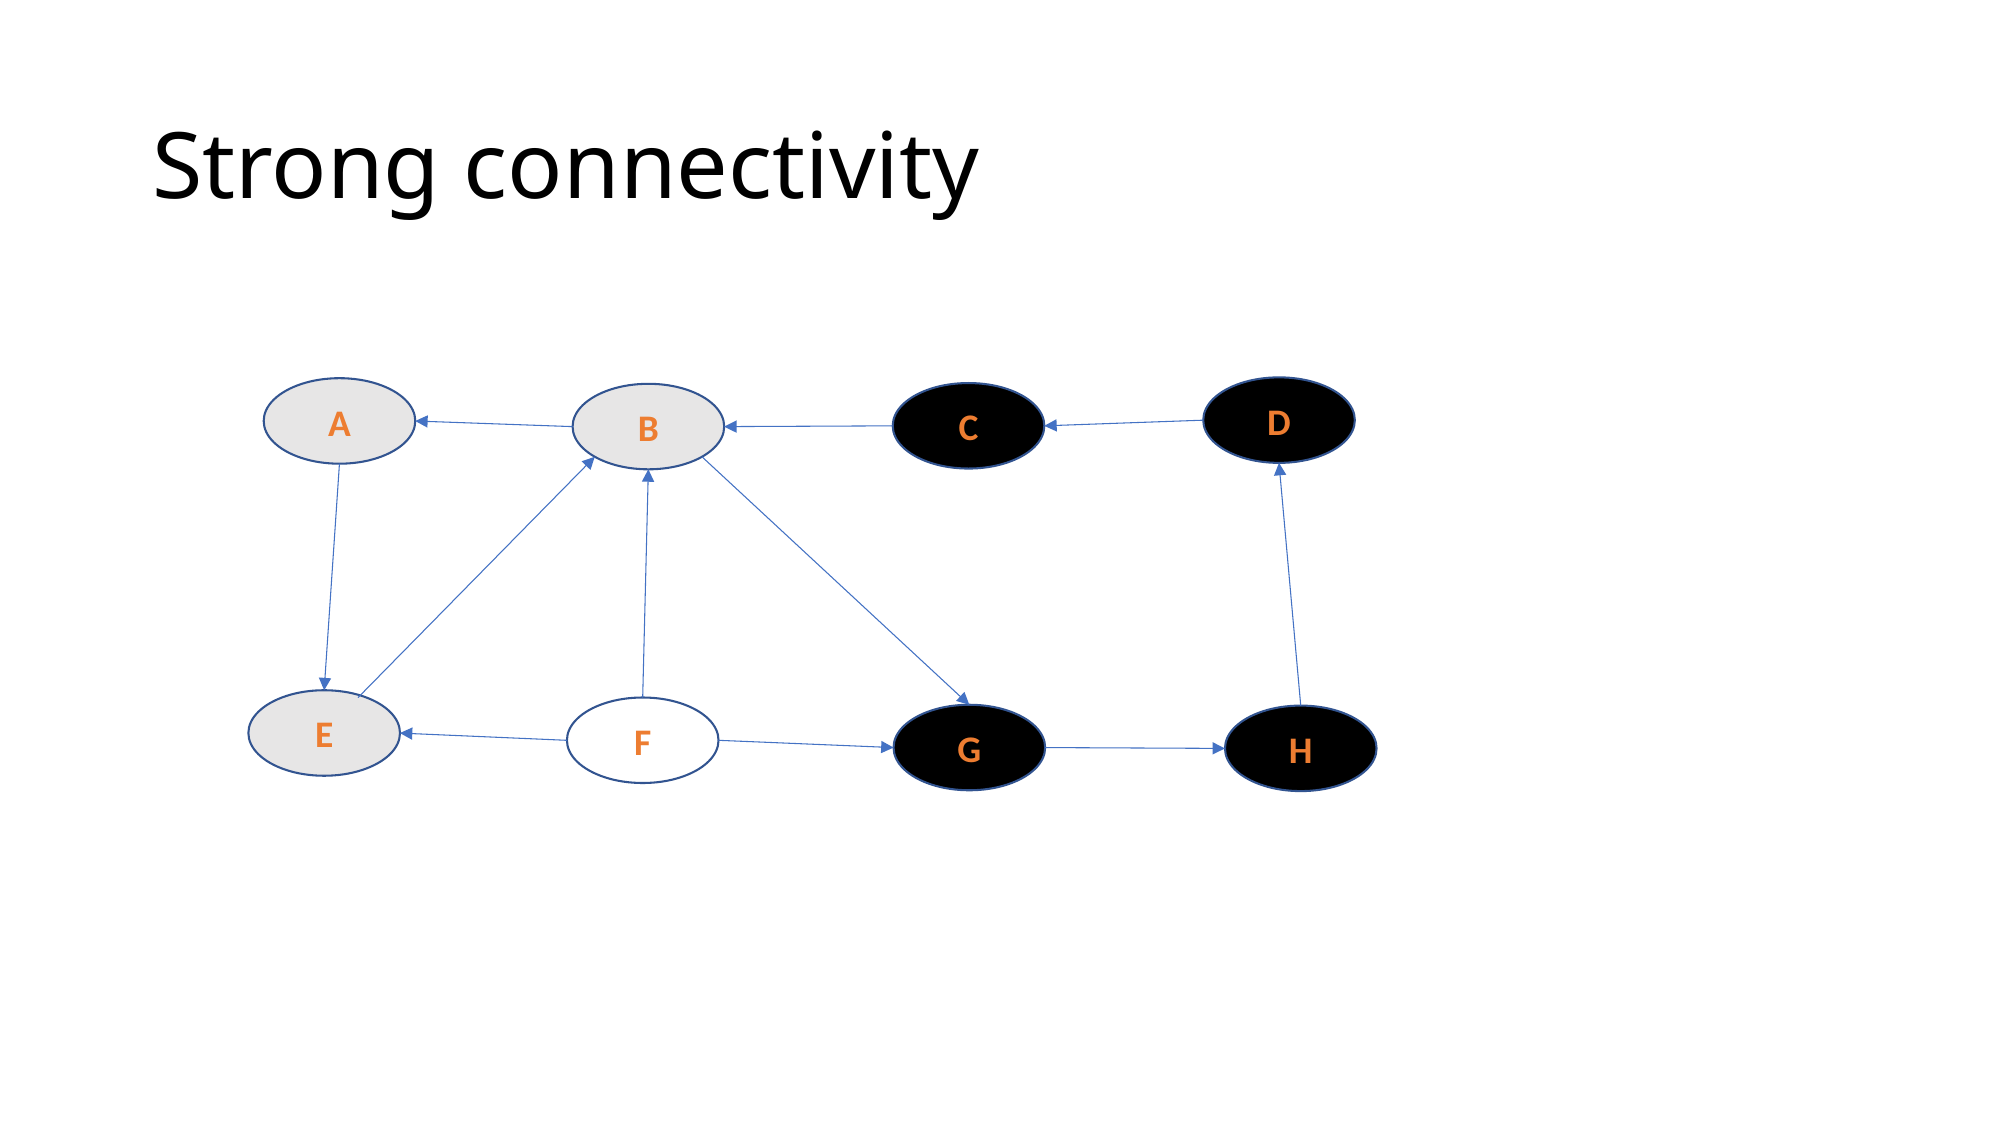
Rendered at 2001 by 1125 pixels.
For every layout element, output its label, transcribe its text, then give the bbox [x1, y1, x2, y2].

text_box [1278, 462, 1301, 706]
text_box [642, 469, 649, 698]
text_box D [1202, 376, 1356, 464]
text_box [324, 463, 340, 691]
text_box A [262, 377, 417, 465]
text_box B [571, 382, 726, 471]
text_box C [891, 381, 1046, 470]
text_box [357, 456, 595, 698]
text_box F [565, 696, 720, 785]
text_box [718, 740, 894, 748]
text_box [1044, 420, 1204, 426]
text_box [399, 733, 567, 741]
text_box H [1224, 704, 1378, 793]
text_box G [892, 703, 1047, 792]
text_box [701, 456, 970, 705]
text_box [415, 420, 573, 427]
title Strong connectivity [137, 59, 1863, 278]
text_box E [247, 689, 401, 777]
